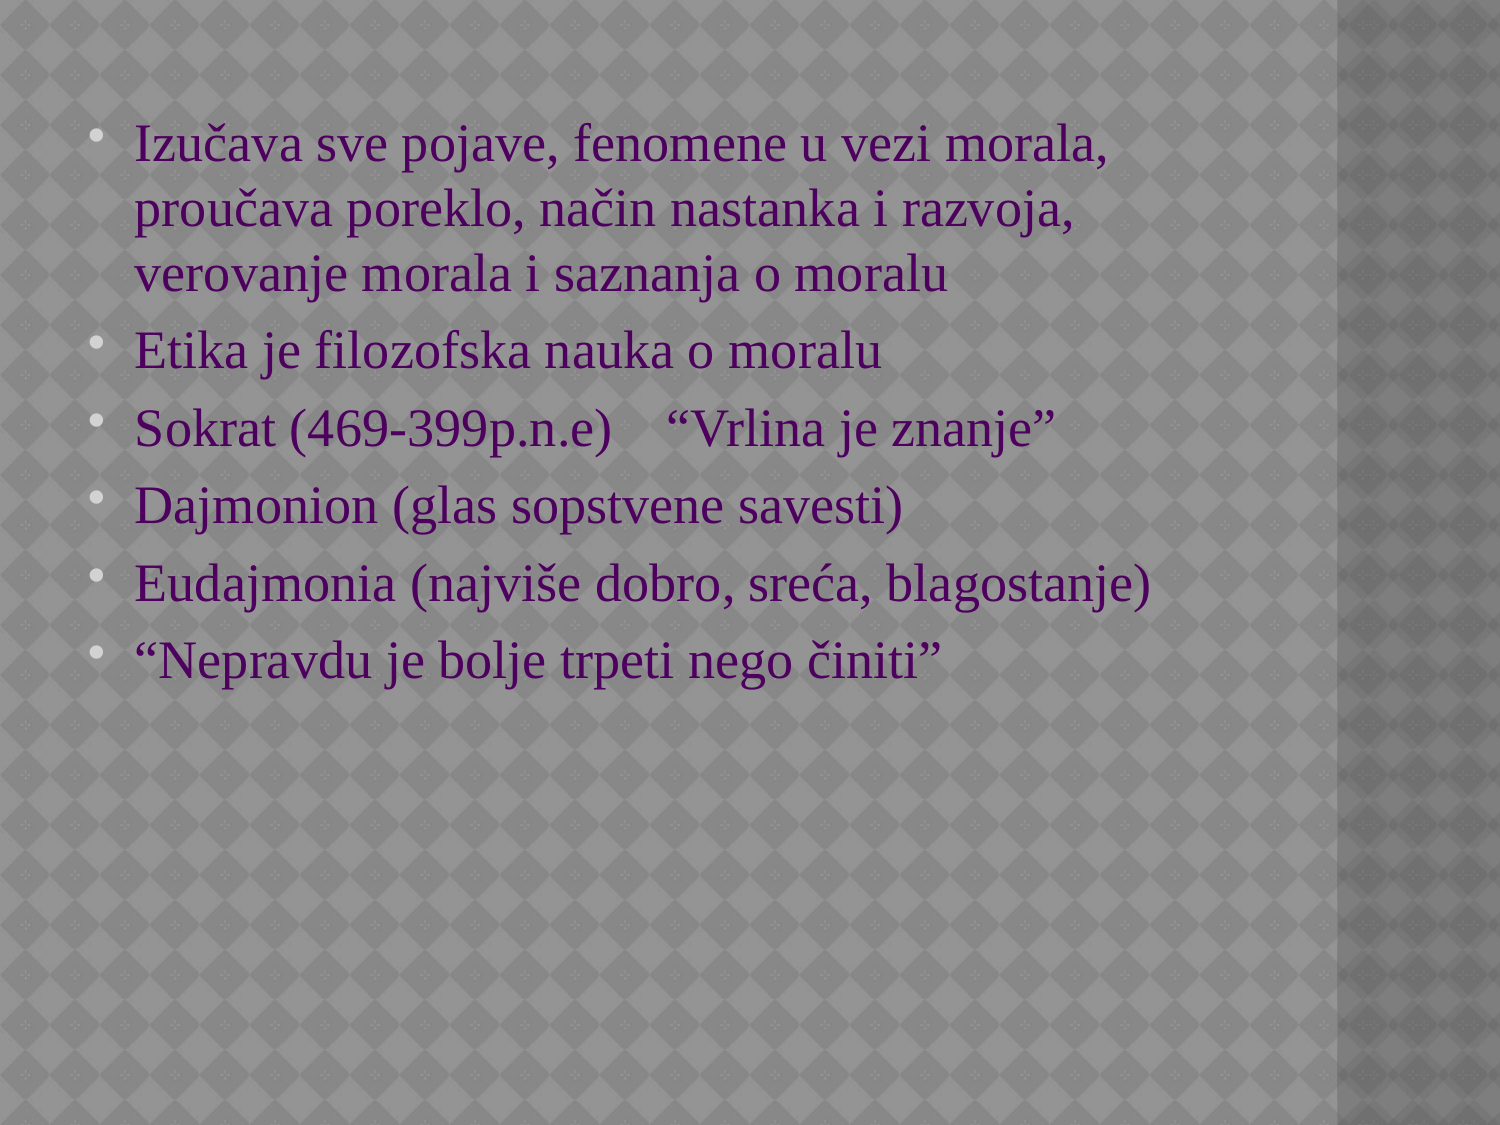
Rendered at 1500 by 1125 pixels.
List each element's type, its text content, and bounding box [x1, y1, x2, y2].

list Izučava sve pojave, fenomene u vezi morala, proučava poreklo, način nastanka i razvoja, verovanje morala i saznanja o moralu Etika je filozofska nauka o moralu Sokrat (469-399p.n.e) “Vrlina je znanje” Dajmonion (glas sopstvene savesti) Eudajmonia (najviše dobro, sreća, blagostanje) “Nepravdu je bolje trpeti nego činiti” [75, 99, 1263, 1059]
